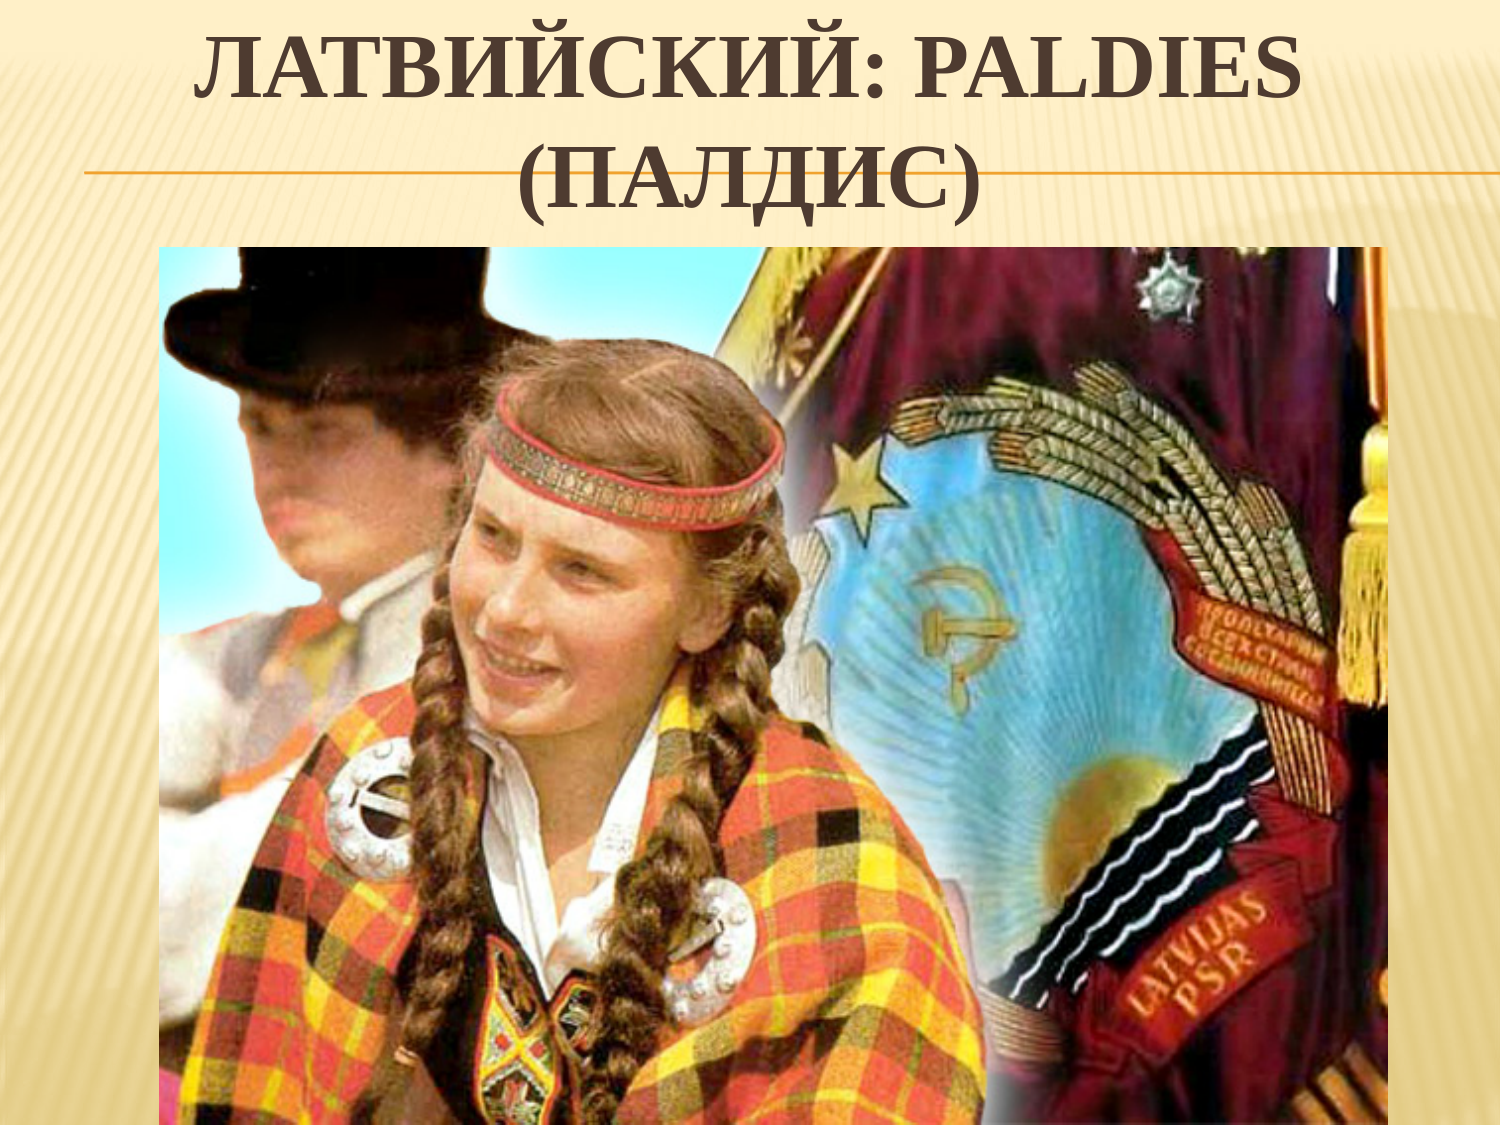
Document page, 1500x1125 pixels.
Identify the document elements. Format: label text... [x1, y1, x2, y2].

title Латвийский: Paldies (палдис) [0, 0, 1500, 232]
picture [159, 246, 1389, 1125]
